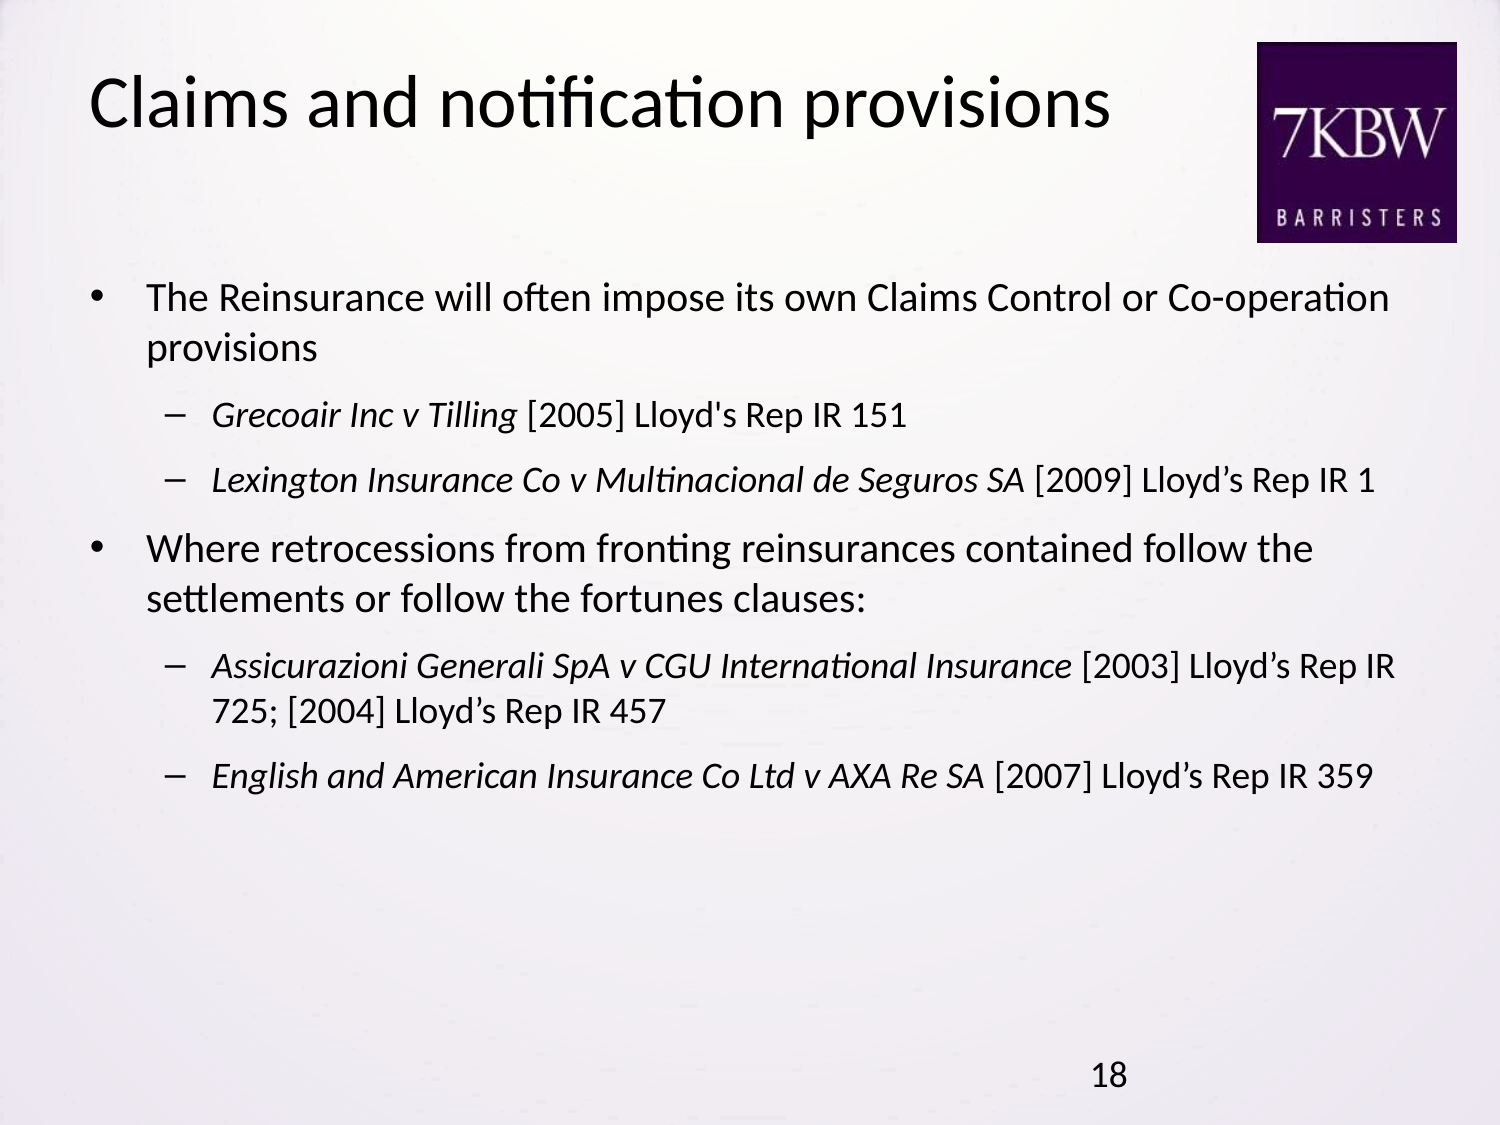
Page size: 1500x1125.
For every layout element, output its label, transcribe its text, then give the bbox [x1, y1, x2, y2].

slide_number 18 [1074, 1042, 1425, 1103]
picture [1257, 42, 1457, 243]
title Claims and notification provisions [75, 45, 1425, 233]
list The Reinsurance will often impose its own Claims Control or Co-operation provisions Grecoair Inc v Tilling [2005] Lloyd's Rep IR 151 Lexington Insurance Co v Multinacional de Seguros SA [2009] Lloyd’s Rep IR 1 Where retrocessions from fronting reinsurances contained follow the settlements or follow the fortunes clauses: Assicurazioni Generali SpA v CGU International Insurance [2003] Lloyd’s Rep IR 725; [2004] Lloyd’s Rep IR 457 English and American Insurance Co Ltd v AXA Re SA [2007] Lloyd’s Rep IR 359 [75, 262, 1425, 1005]
